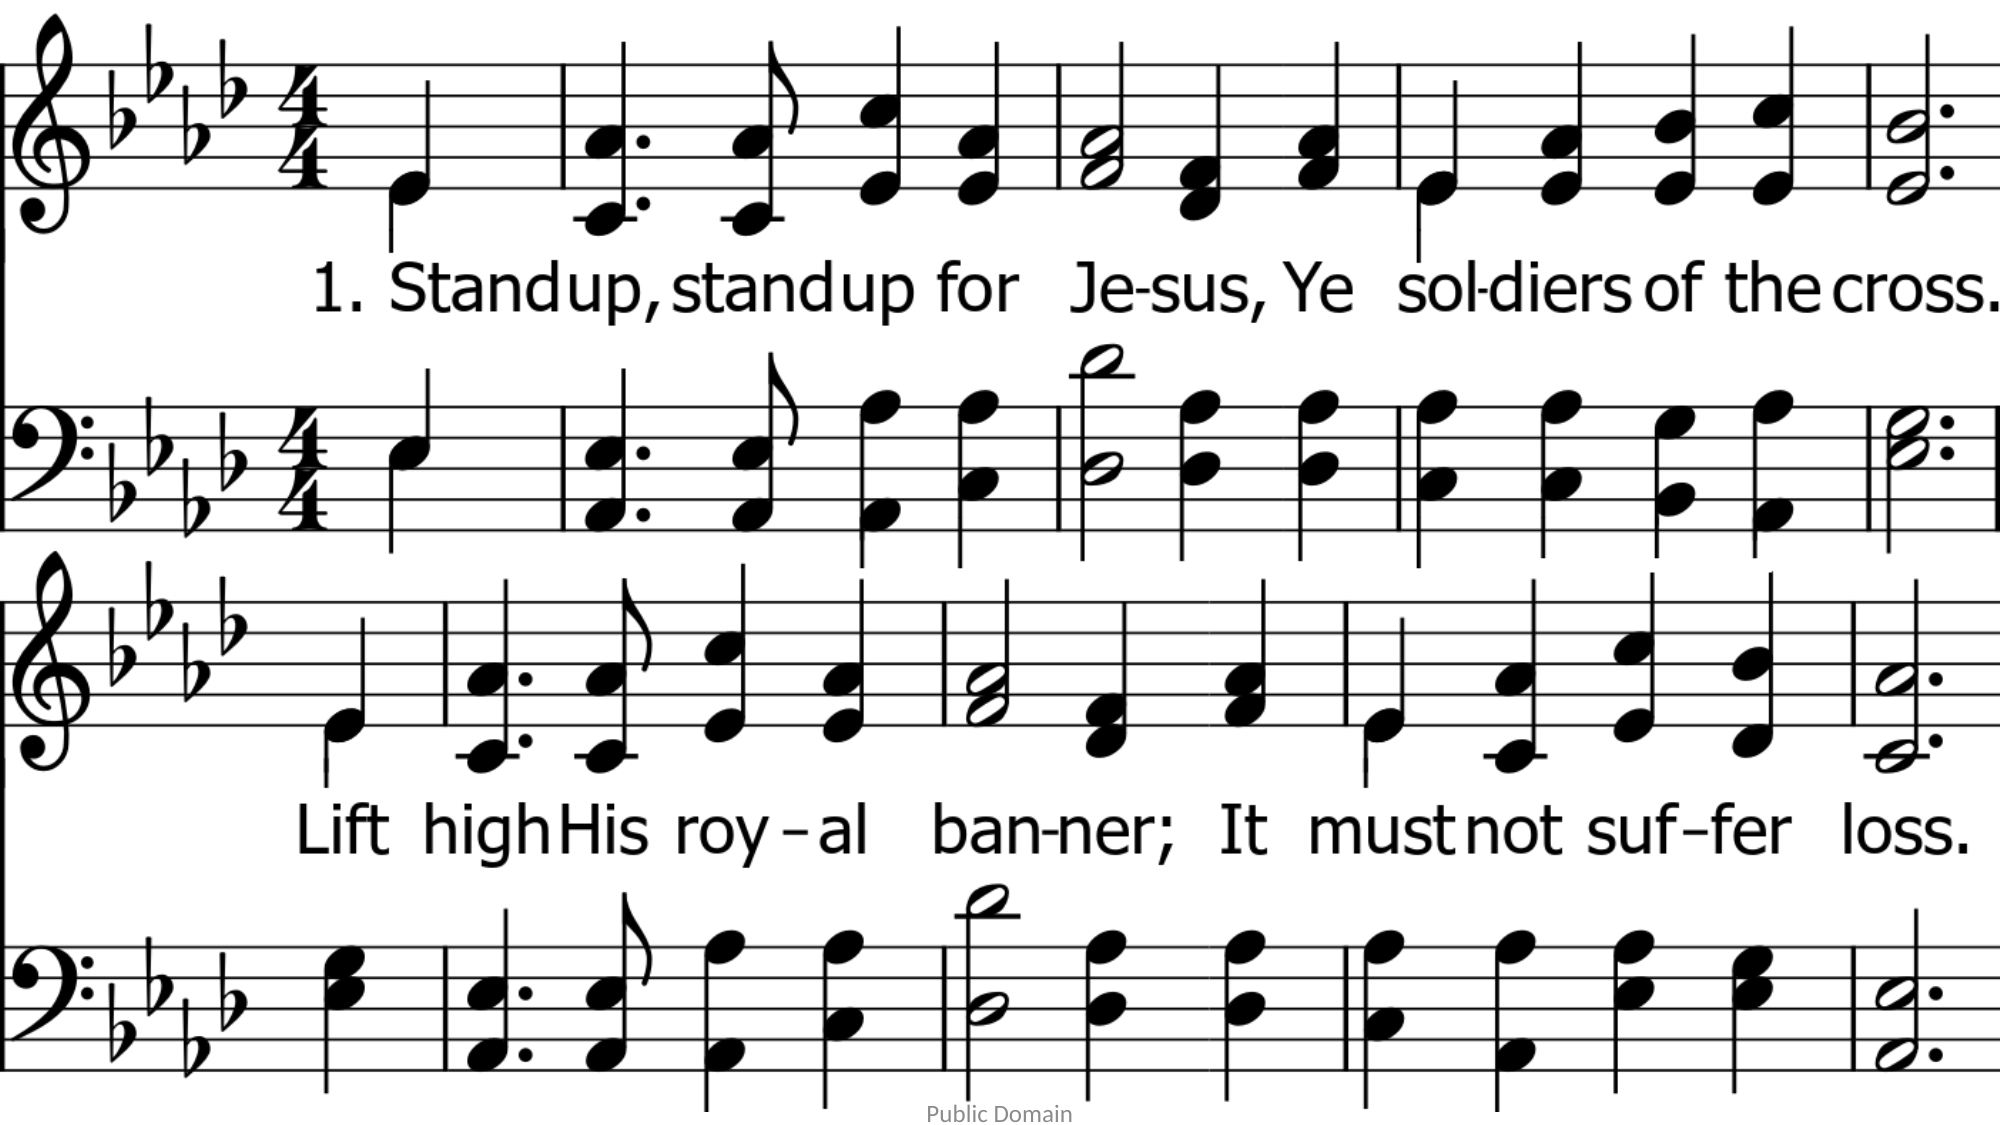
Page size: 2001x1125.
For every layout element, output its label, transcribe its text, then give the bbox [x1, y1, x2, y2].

picture [0, 12, 2000, 1113]
footer Public Domain [662, 1113, 1338, 1125]
